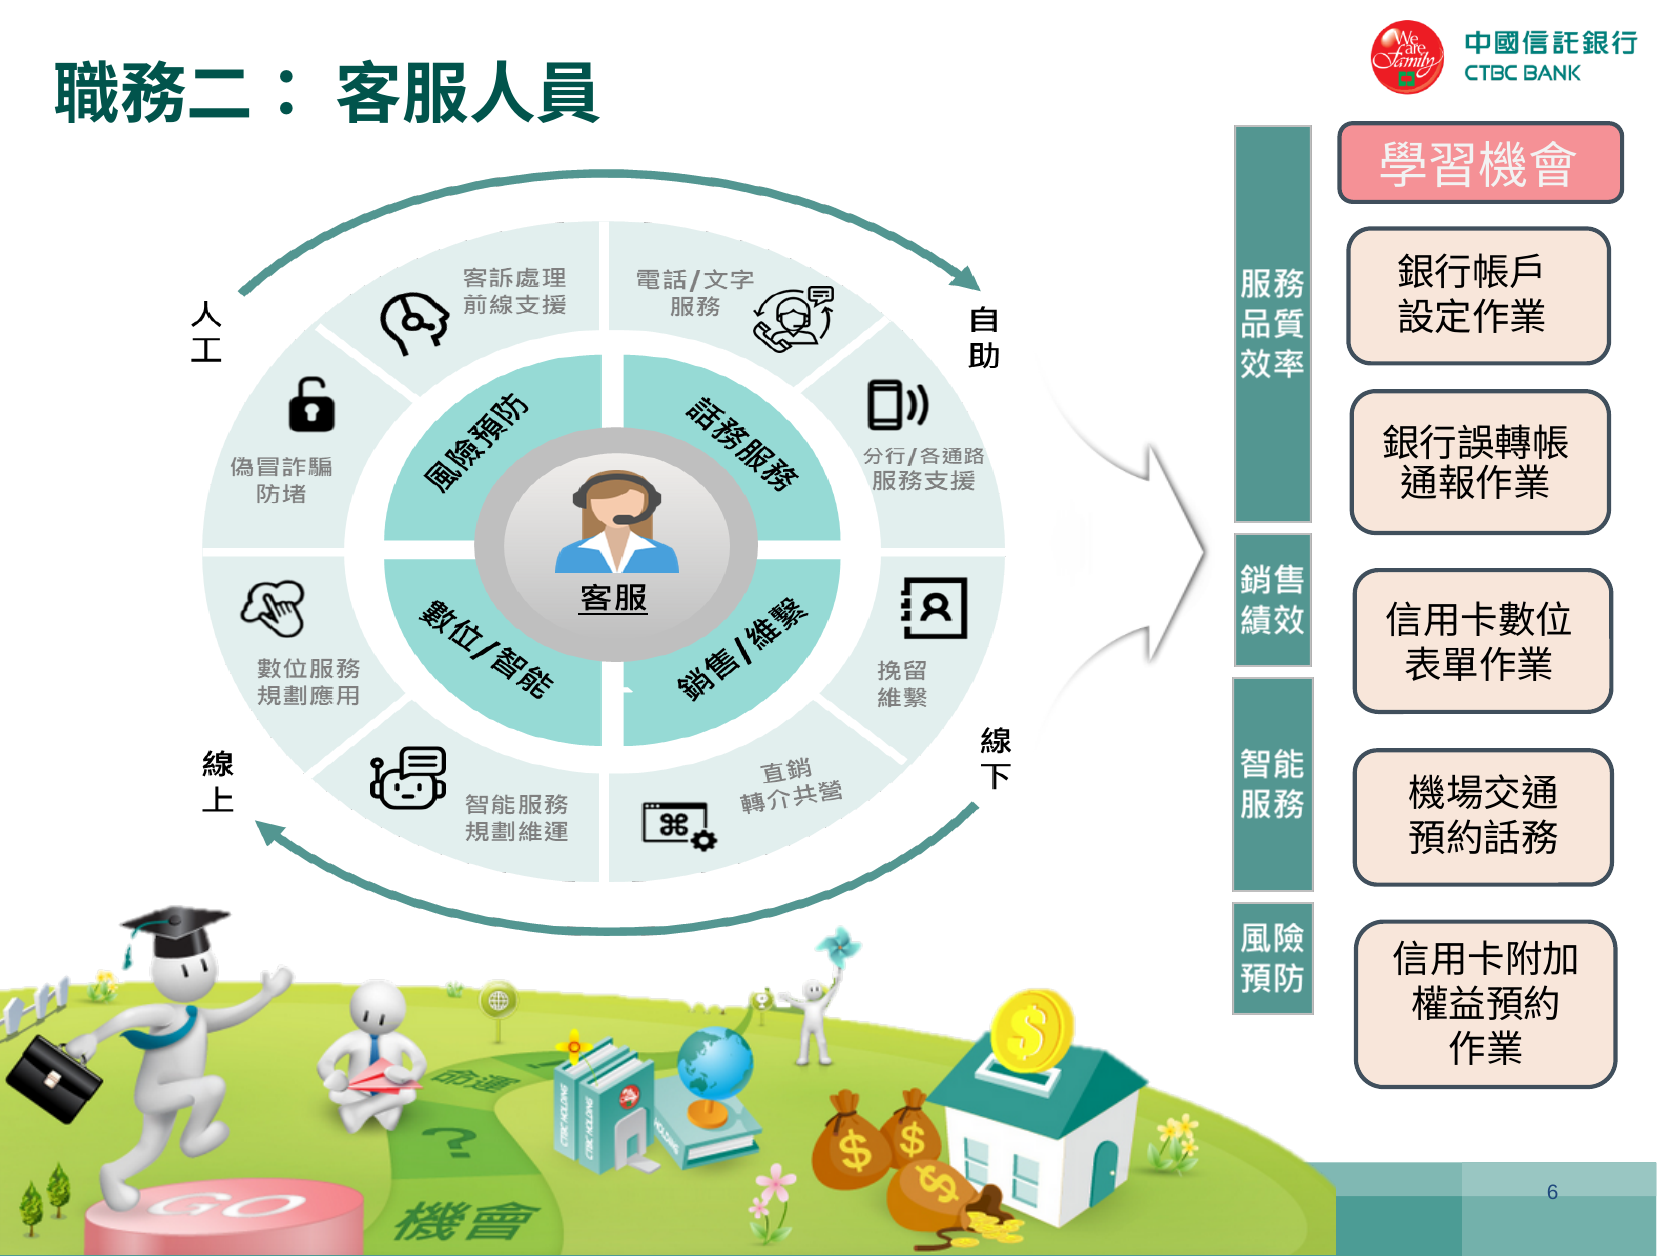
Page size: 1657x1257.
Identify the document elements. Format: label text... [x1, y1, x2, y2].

text_box 職務二： 客服人員 [36, 13, 1366, 168]
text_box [1355, 921, 1616, 1088]
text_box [1351, 569, 1612, 713]
picture [0, 168, 1337, 1255]
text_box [1348, 228, 1643, 364]
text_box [1347, 390, 1610, 534]
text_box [1339, 122, 1646, 203]
picture [1217, 125, 1326, 523]
picture [1217, 533, 1326, 667]
picture [1369, 0, 1657, 114]
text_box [1354, 750, 1613, 885]
picture [1217, 677, 1326, 892]
slide_number 6 [1530, 1170, 1627, 1220]
